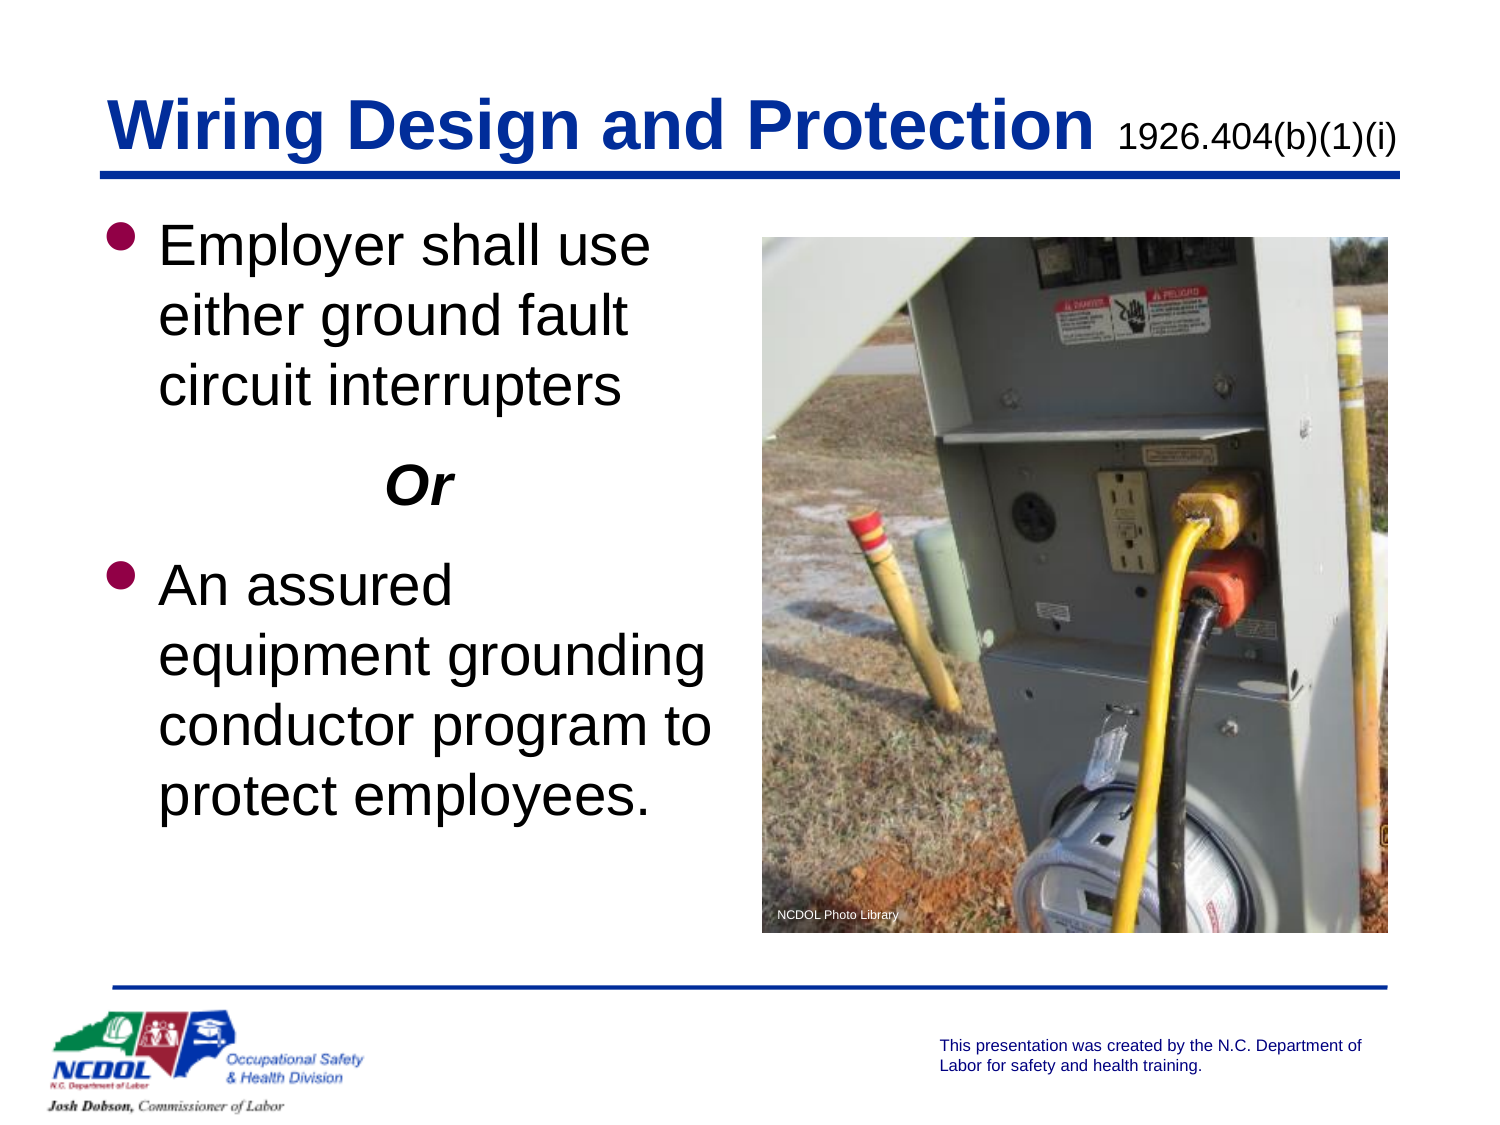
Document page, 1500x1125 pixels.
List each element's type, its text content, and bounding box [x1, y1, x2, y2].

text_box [762, 237, 1388, 933]
list Employer shall use either ground fault circuit interrupters Or An assured equipment grounding conductor program to protect employees. [87, 200, 750, 943]
picture [37, 1002, 375, 1123]
title Wiring Design and Protection 1926.404(b)(1)(i) [37, 75, 1450, 166]
